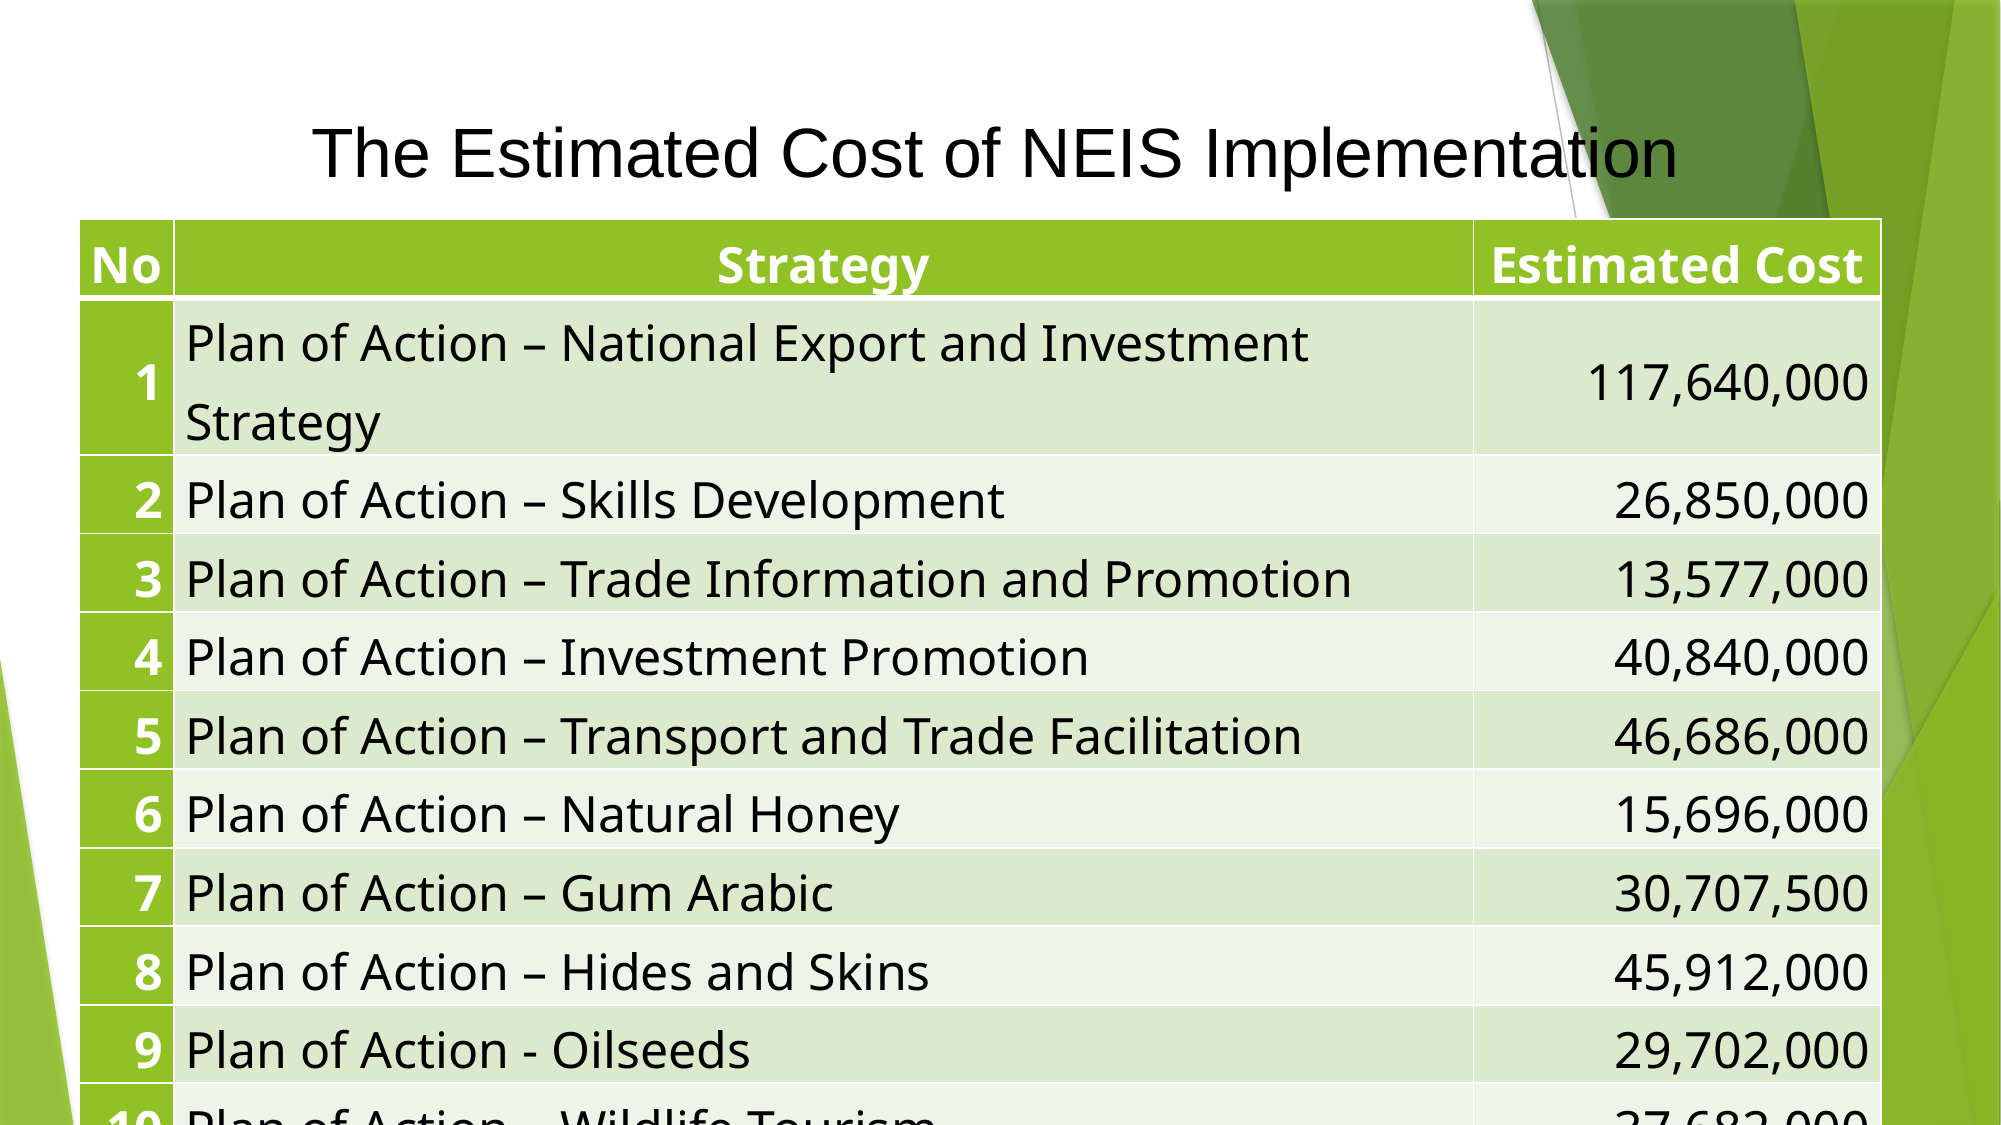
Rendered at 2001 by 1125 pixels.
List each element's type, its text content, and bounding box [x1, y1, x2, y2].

table_header No [80, 220, 173, 295]
table_cell Plan of Action – Skills Development [175, 456, 1473, 533]
table_cell Plan of Action – National Export and Investment Strategy [175, 301, 1473, 454]
table_cell 6 [80, 770, 173, 847]
table_cell Plan of Action – Wildlife Tourism [175, 1084, 1473, 1125]
text_box [111, 34, 2000, 80]
table_cell 5 [80, 691, 173, 768]
table_cell 30,707,500 [1474, 849, 1880, 925]
table_cell 10 [80, 1084, 173, 1125]
table_cell Plan of Action – Transport and Trade Facilitation [175, 691, 1473, 768]
table_cell 9 [80, 1006, 173, 1082]
table_cell 1 [80, 301, 173, 454]
table_cell Plan of Action – Trade Information and Promotion [175, 534, 1473, 611]
table_cell 40,840,000 [1474, 613, 1880, 690]
table_cell 13,577,000 [1474, 534, 1880, 611]
table_cell Plan of Action – Investment Promotion [175, 613, 1473, 690]
table_cell 37,682,000 [1474, 1084, 1880, 1125]
title The Estimated Cost of NEIS Implementation [111, 99, 1881, 200]
table_cell Plan of Action - Oilseeds [175, 1006, 1473, 1082]
table_header Strategy [175, 220, 1473, 295]
table_cell 45,912,000 [1474, 927, 1880, 1004]
table_cell 7 [80, 849, 173, 925]
table_cell 8 [80, 927, 173, 1004]
table_cell 26,850,000 [1474, 456, 1880, 533]
table_cell 15,696,000 [1474, 770, 1880, 847]
table_cell 4 [80, 613, 173, 690]
table_cell 117,640,000 [1474, 301, 1880, 454]
table_cell 46,686,000 [1474, 691, 1880, 768]
table_cell 2 [80, 456, 173, 533]
table_cell 29,702,000 [1474, 1006, 1880, 1082]
table_cell 3 [80, 534, 173, 611]
table_header Estimated Cost [1474, 220, 1880, 295]
table_cell Plan of Action – Hides and Skins [175, 927, 1473, 1004]
table_cell Plan of Action – Natural Honey [175, 770, 1473, 847]
table_cell Plan of Action – Gum Arabic [175, 849, 1473, 925]
